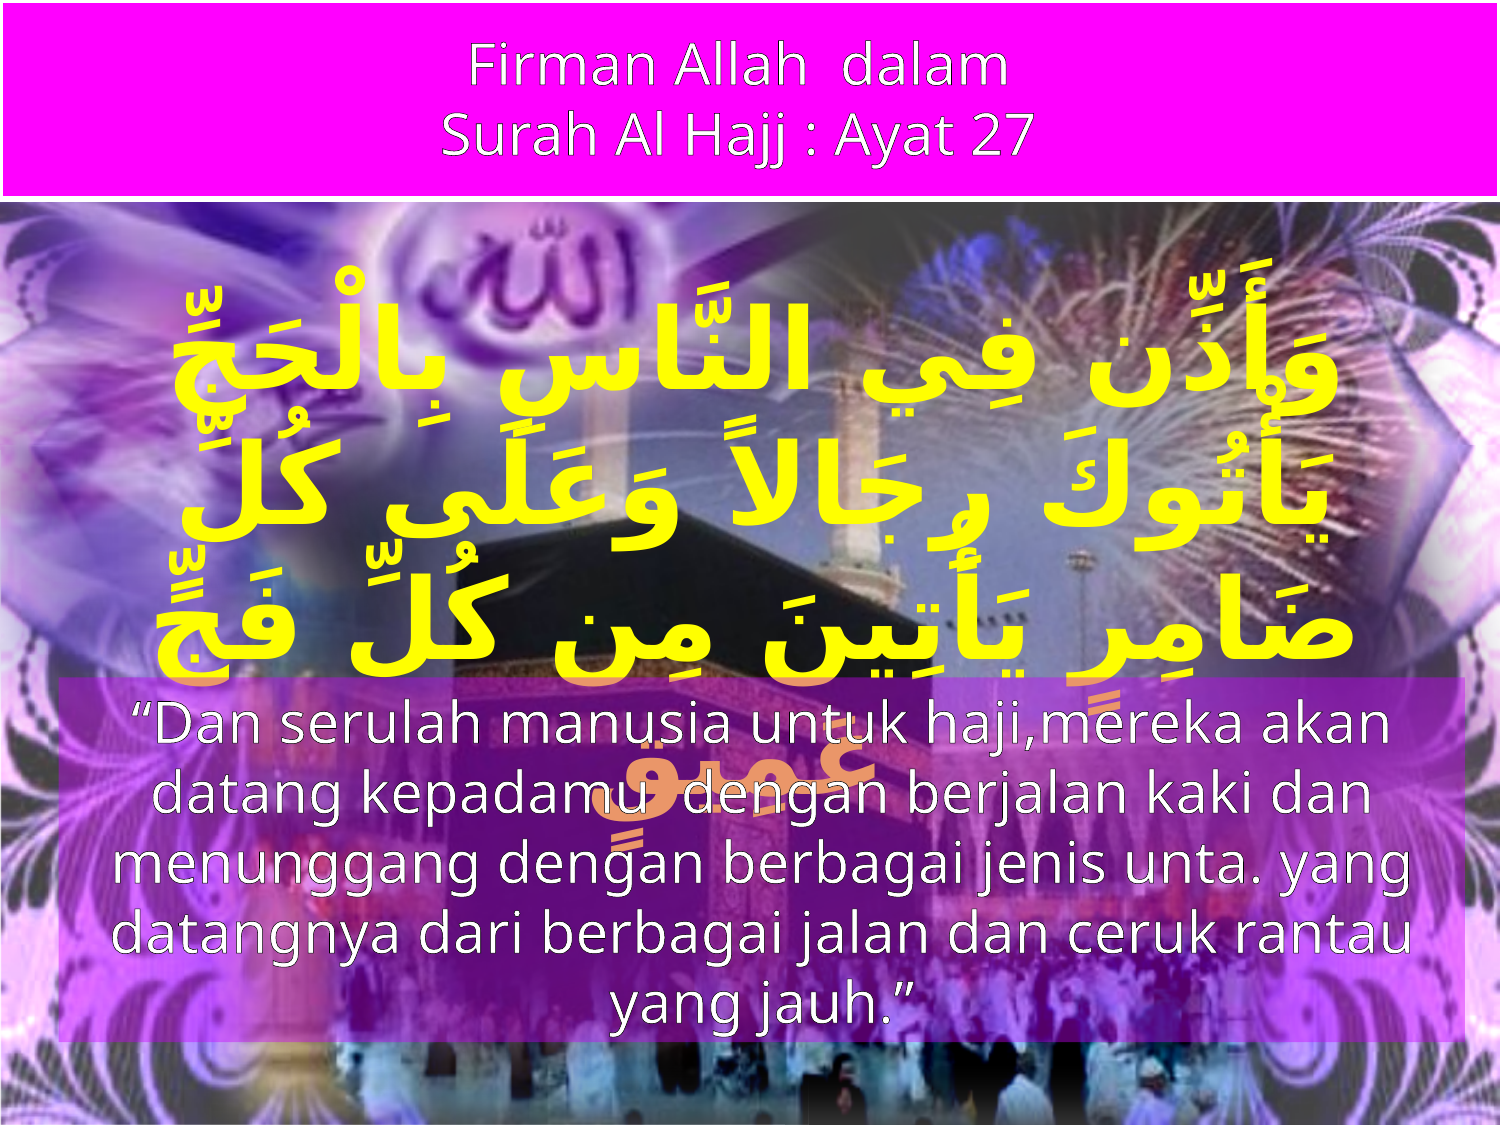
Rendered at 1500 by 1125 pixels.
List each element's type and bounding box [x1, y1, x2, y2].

text_box [0, 0, 1500, 1125]
